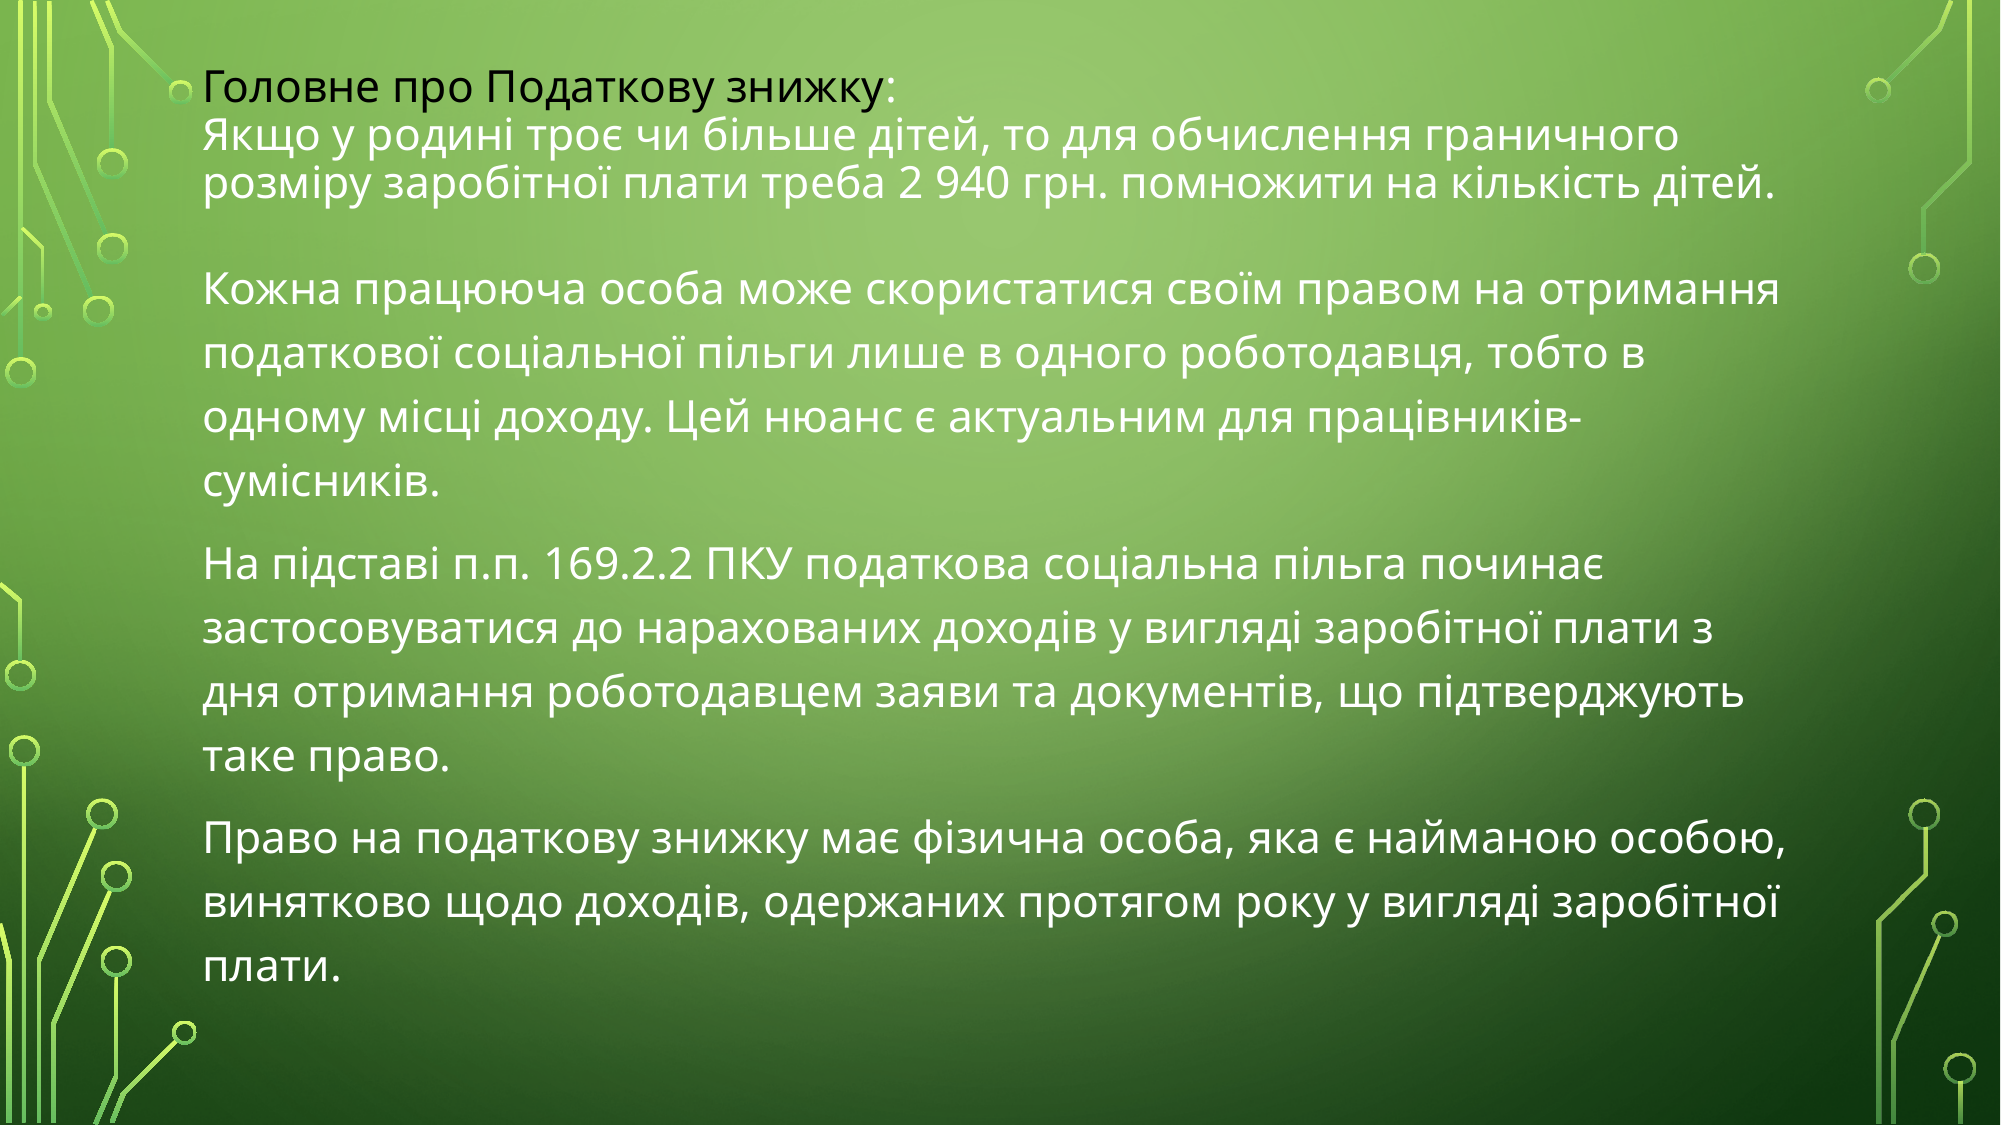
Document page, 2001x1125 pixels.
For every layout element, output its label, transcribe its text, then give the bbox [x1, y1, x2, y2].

title Головне про Податкову знижку: Якщо у родині троє чи більше дітей, то для обчислення граничного розміру заробітної плати треба 2 940 грн. помножити на кількість дітей. [187, 49, 1813, 223]
list Кожна працююча особа може скористатися своїм правом на отримання податкової соціальної пільги лише в одного роботодавця, тобто в одному місці доходу. Цей нюанс є актуальним для працівників-сумісників. На підставі п.п. 169.2.2 ПКУ податкова соціальна пільга починає застосовуватися до нарахованих доходів у вигляді заробітної плати з дня отримання роботодавцем заяви та документів, що підтверджують таке право. Право на податкову знижку має фізична особа, яка є найманою особою, винятково щодо доходів, одержаних протягом року у вигляді заробітної плати. [187, 242, 1813, 1001]
